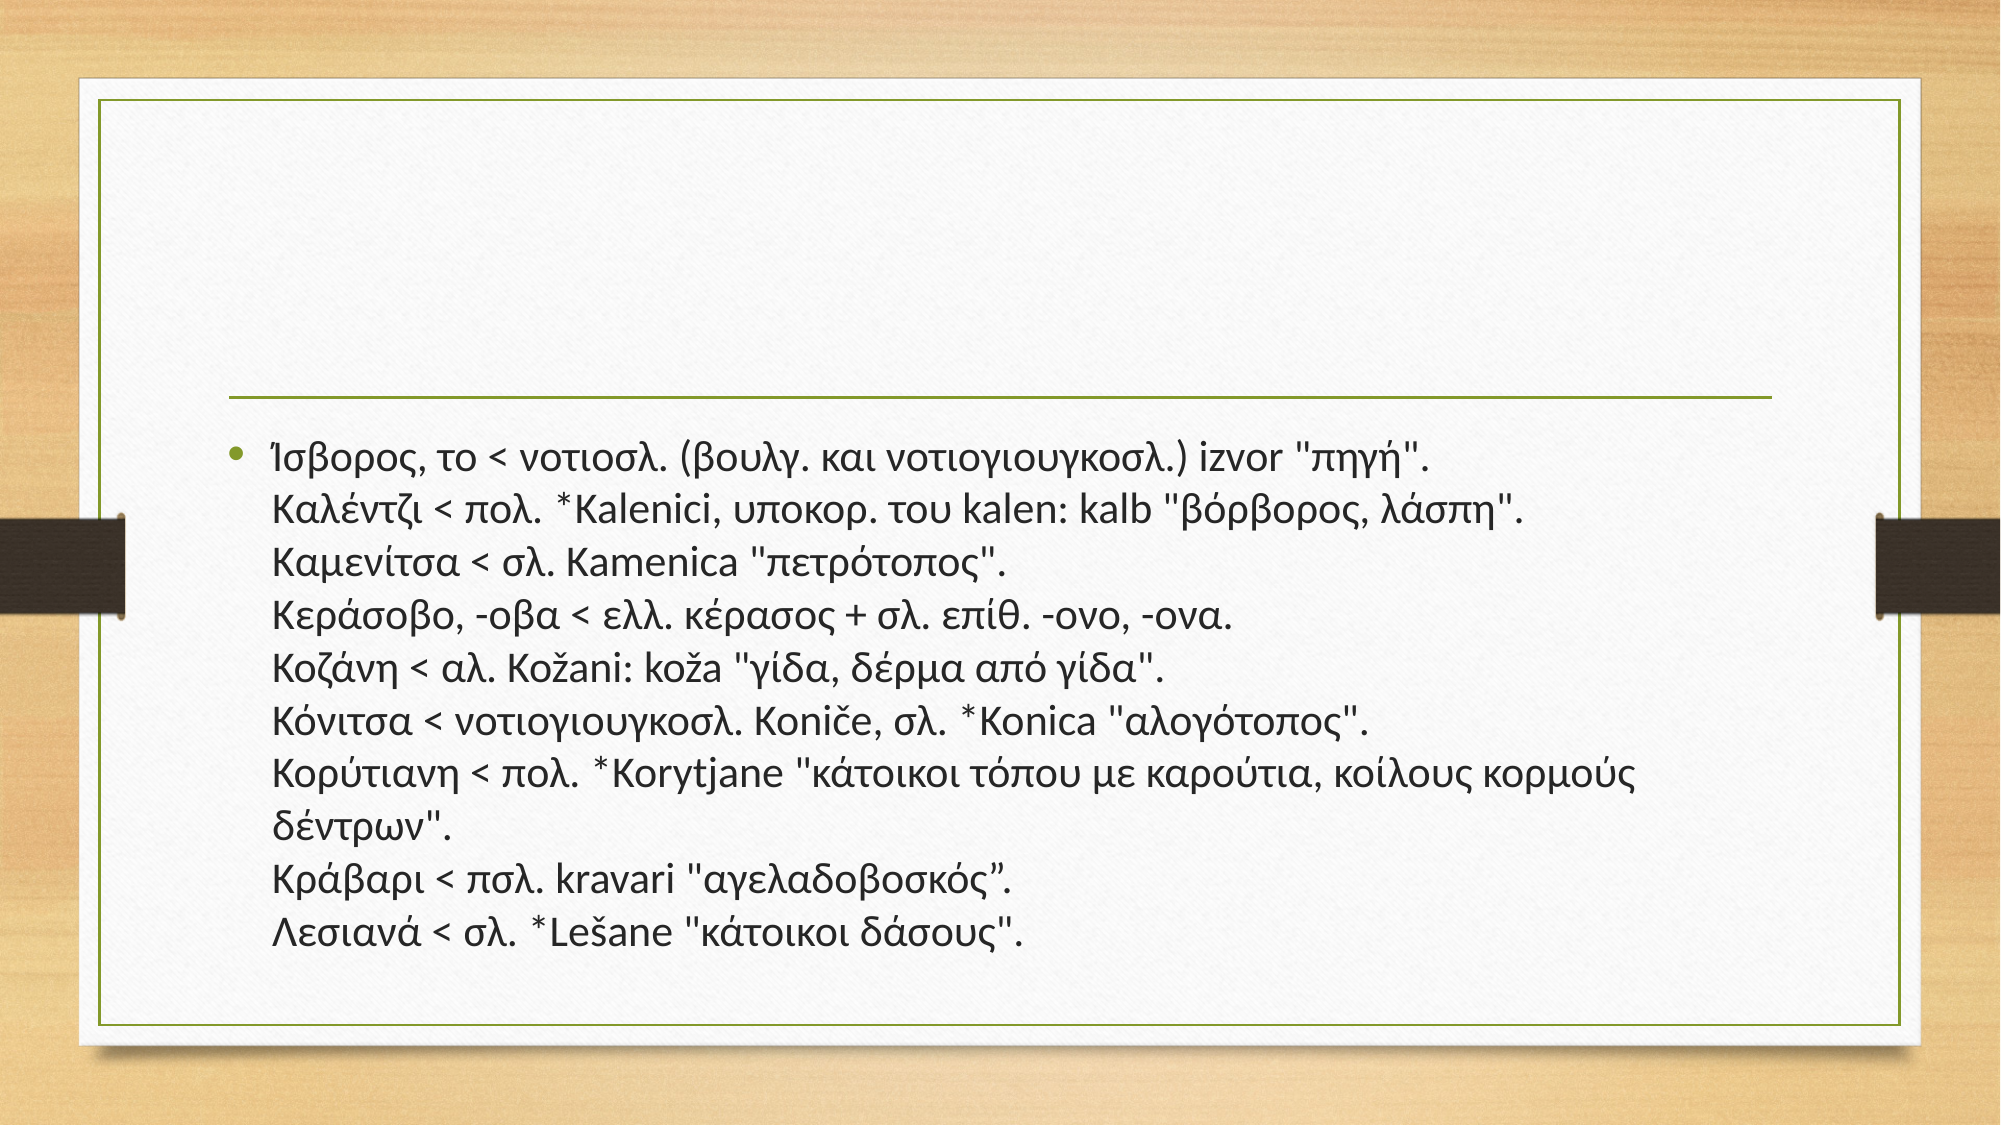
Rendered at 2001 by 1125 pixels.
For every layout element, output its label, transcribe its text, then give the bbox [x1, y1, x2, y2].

list Ίσβορος, το < νοτιοσλ. (βουλγ. και νοτιογιουγκοσλ.) izvor "πηγή". Καλέντζι < πολ. *Kalenici, υποκορ. του kalen: kalb "βόρβορος, λάσπη". Καμενίτσα < σλ. Kamenica "πετρότοπος". Κεράσοβο, -οβα < ελλ. κέρασος + σλ. επίθ. -ονο, -ονα. Κοζάνη < αλ. Kožani: koža "γίδα, δέρμα από γίδα". Κόνιτσα < νοτιογιουγκοσλ. Koniče, σλ. *Konica "αλογότοπος". Κορύτιανη < πολ. *Korytjane "κάτοικοι τόπου με καρούτια, κοίλους κορμούς δέντρων". Κράβαρι < πσλ. kravari "αγελαδοβοσκός”. Λεσιανά < σλ. *Lešane "κάτοικοι δάσους". [212, 419, 1788, 964]
picture [0, 0, 2001, 1125]
